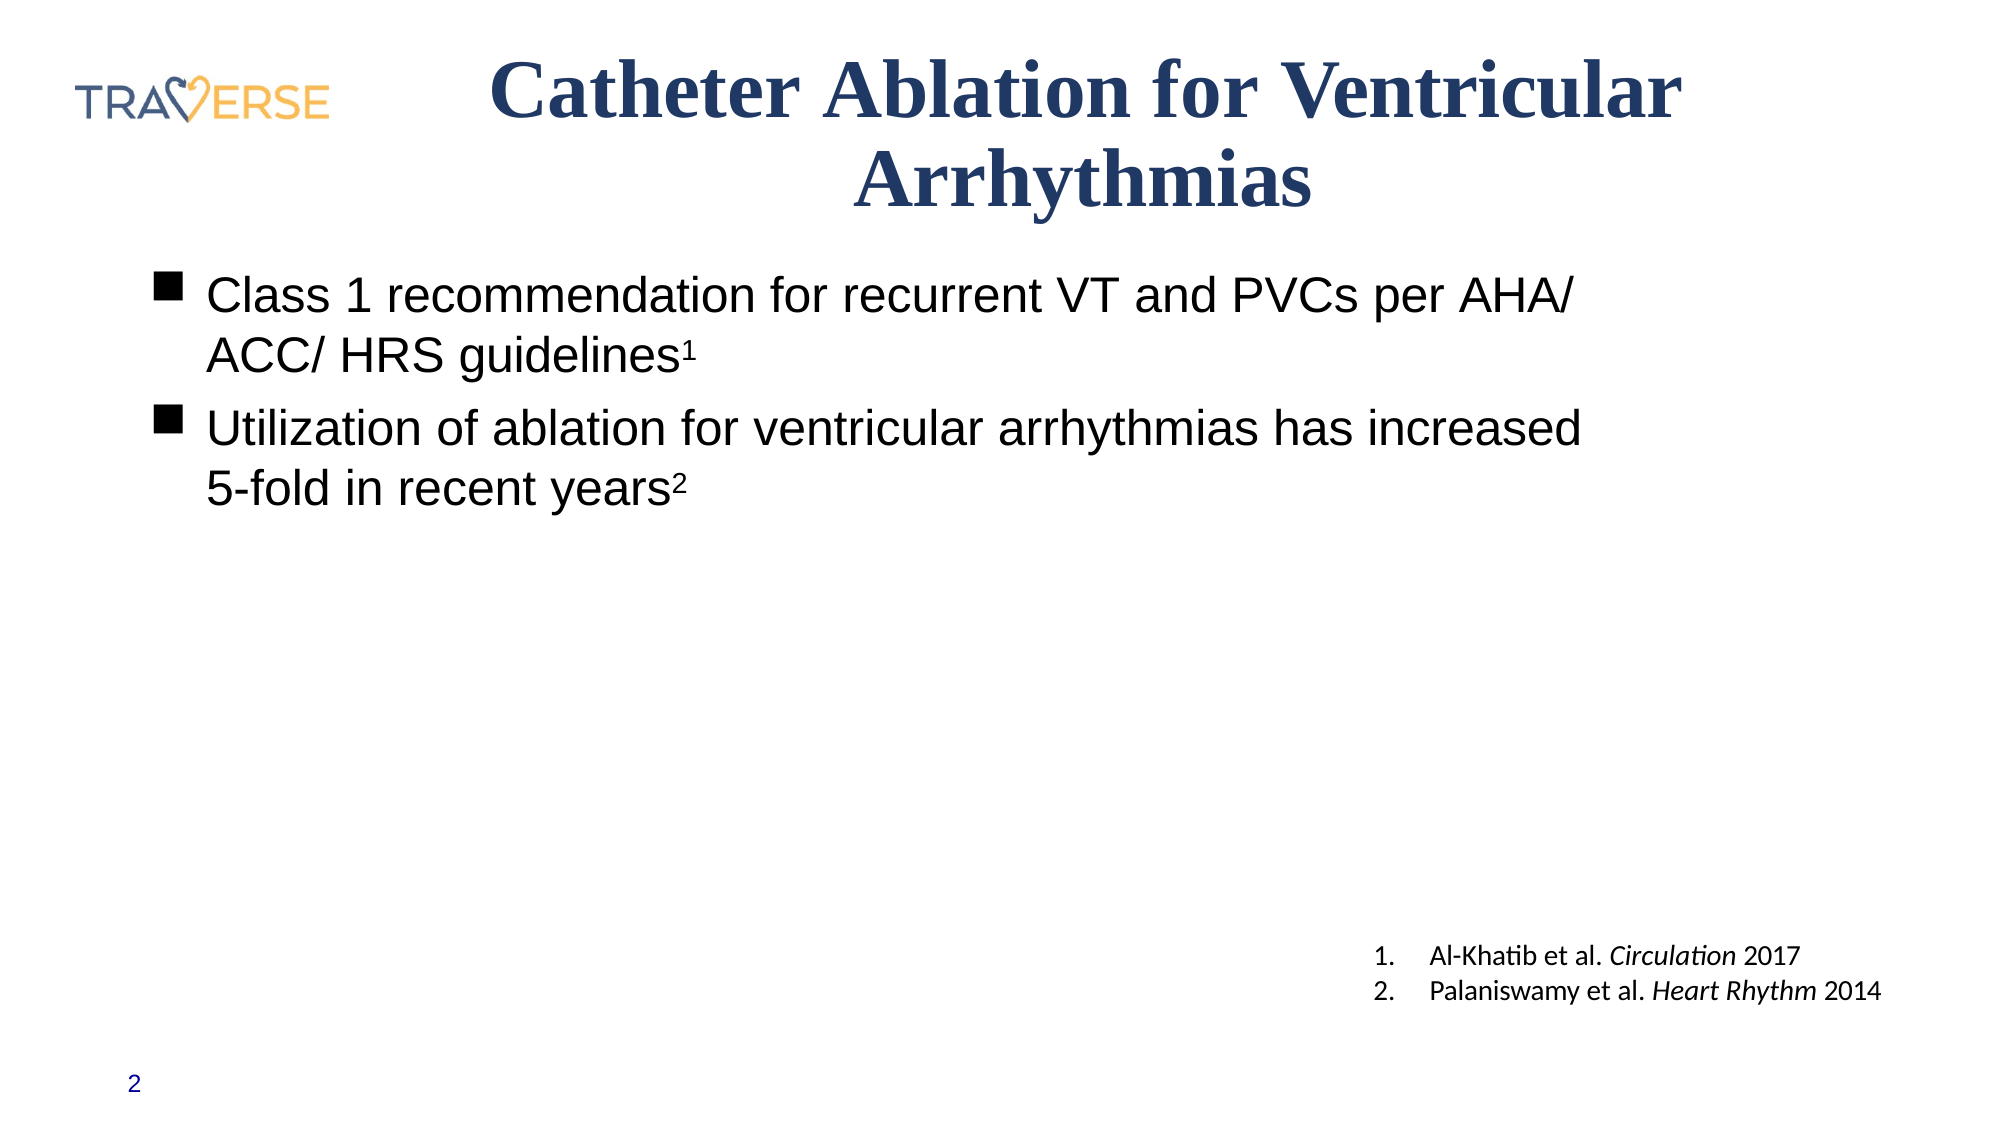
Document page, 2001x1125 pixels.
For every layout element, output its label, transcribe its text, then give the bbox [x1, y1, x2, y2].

text_box 2 [125, 1065, 144, 1098]
text_box Class 1 recommendation for recurrent VT and PVCs per AHA/ ACC/ HRS guidelines1 Utilization of ablation for ventricular arrhythmias has increased 5-fold in recent years2 [145, 260, 1591, 516]
title Catheter Ablation for Ventricular Arrhythmias [486, 30, 1685, 233]
picture [75, 74, 329, 123]
text_box Al-Khatib et al. Circulation 2017 Palaniswamy et al. Heart Rhythm 2014 [1371, 934, 1889, 1007]
